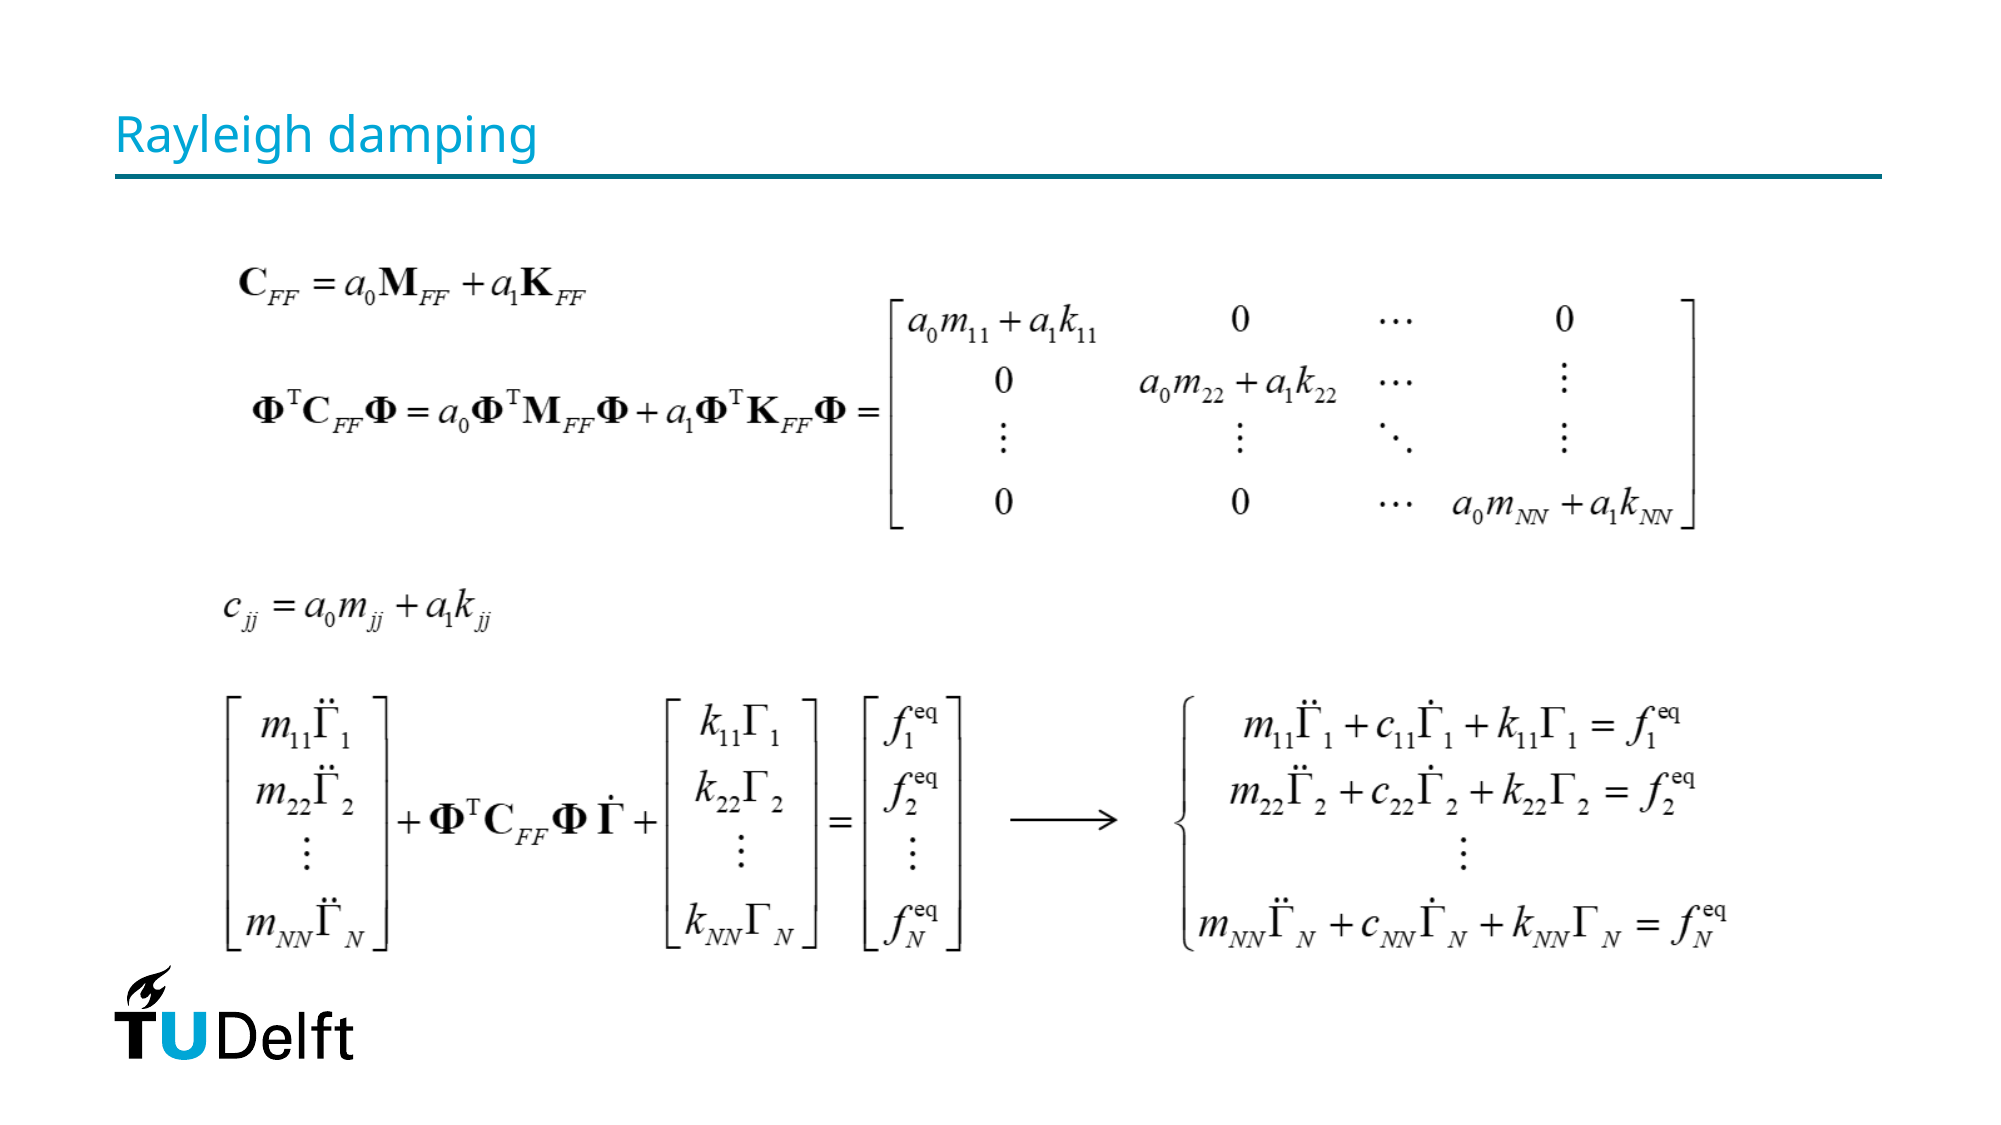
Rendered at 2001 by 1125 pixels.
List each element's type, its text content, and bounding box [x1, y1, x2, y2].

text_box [218, 254, 1782, 971]
title Rayleigh damping [114, 95, 1883, 175]
